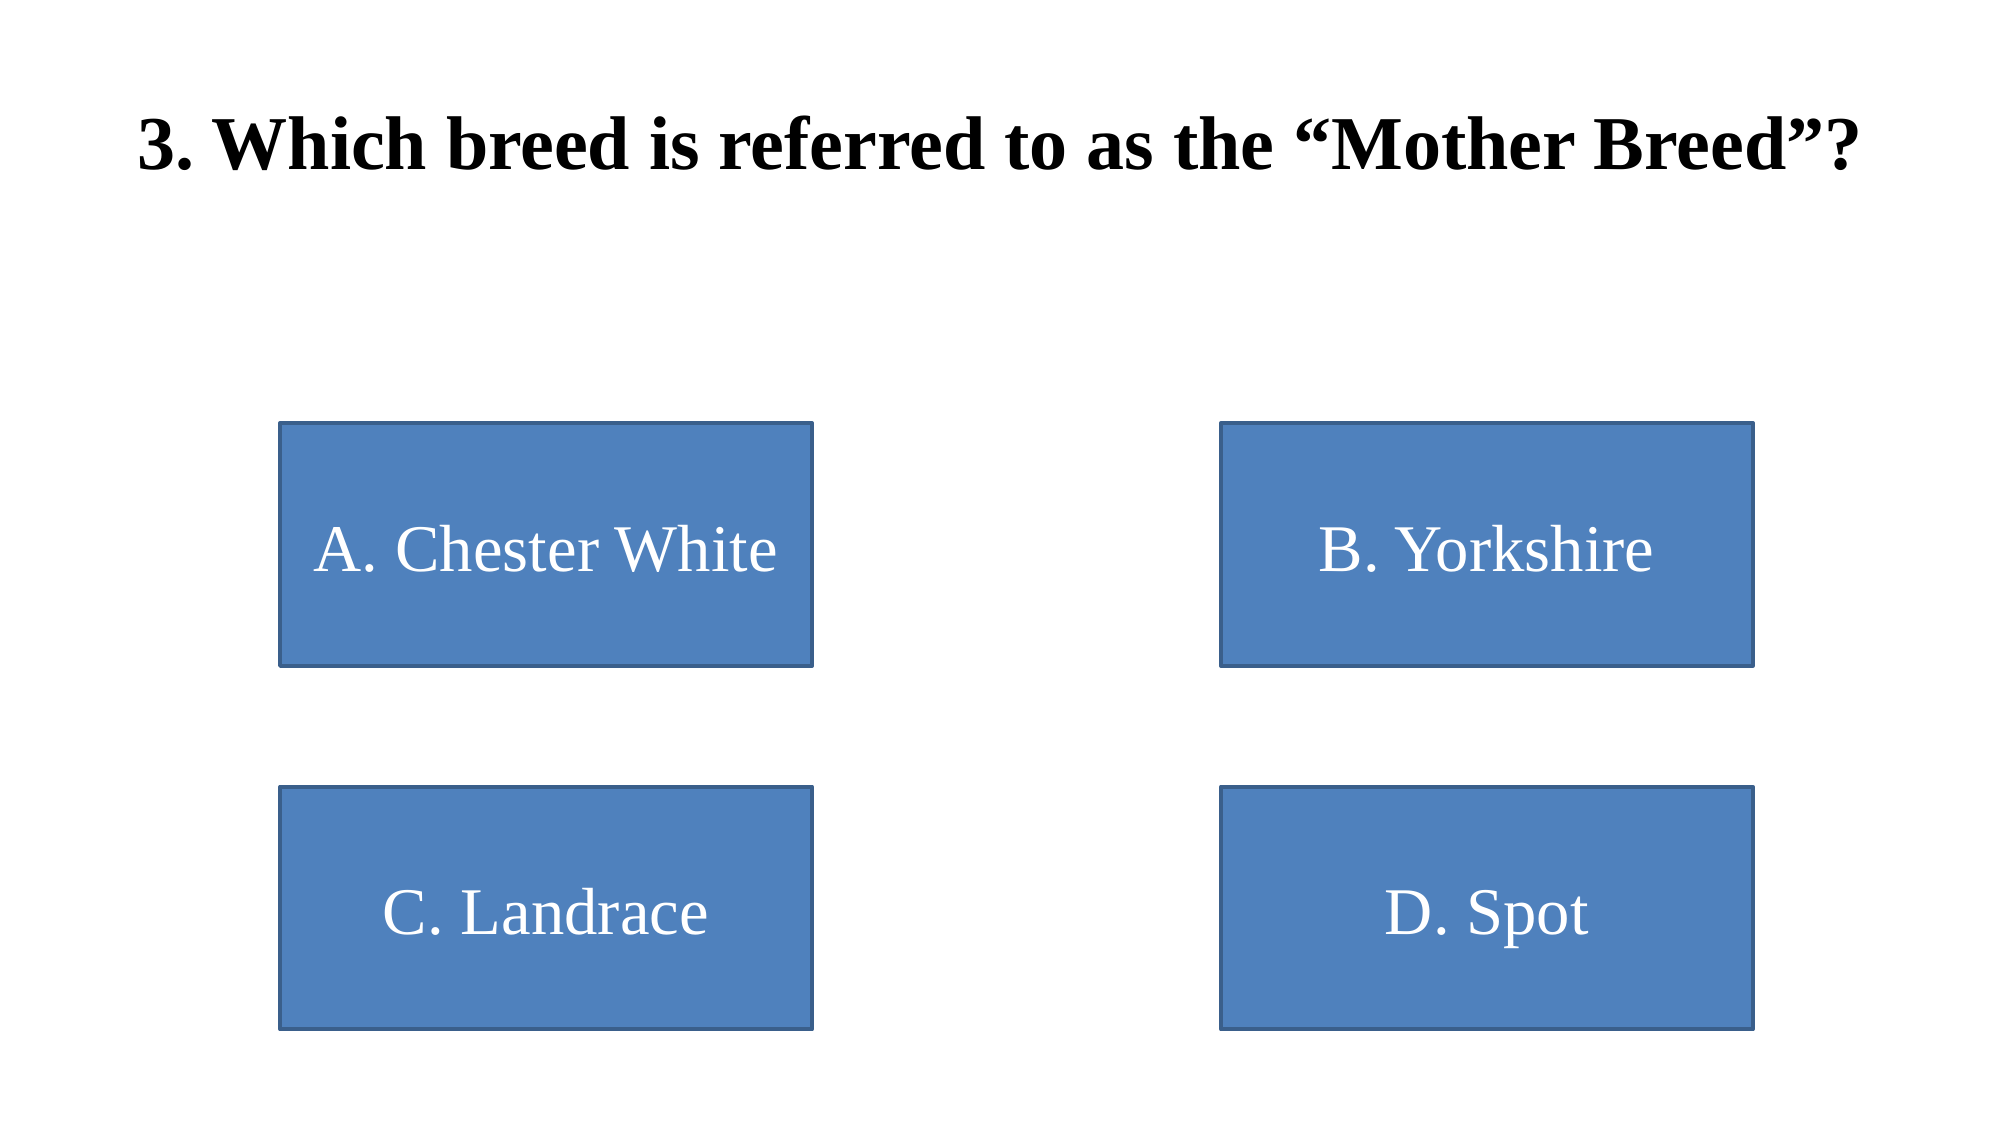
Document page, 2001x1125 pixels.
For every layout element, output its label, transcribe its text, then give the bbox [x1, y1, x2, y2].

title 3. Which breed is referred to as the “Mother Breed”? [99, 45, 1900, 233]
text_box C. Landrace [278, 785, 814, 1031]
text_box A. Chester White [278, 421, 814, 668]
text_box D. Spot [1219, 785, 1755, 1031]
text_box B. Yorkshire [1219, 421, 1755, 668]
